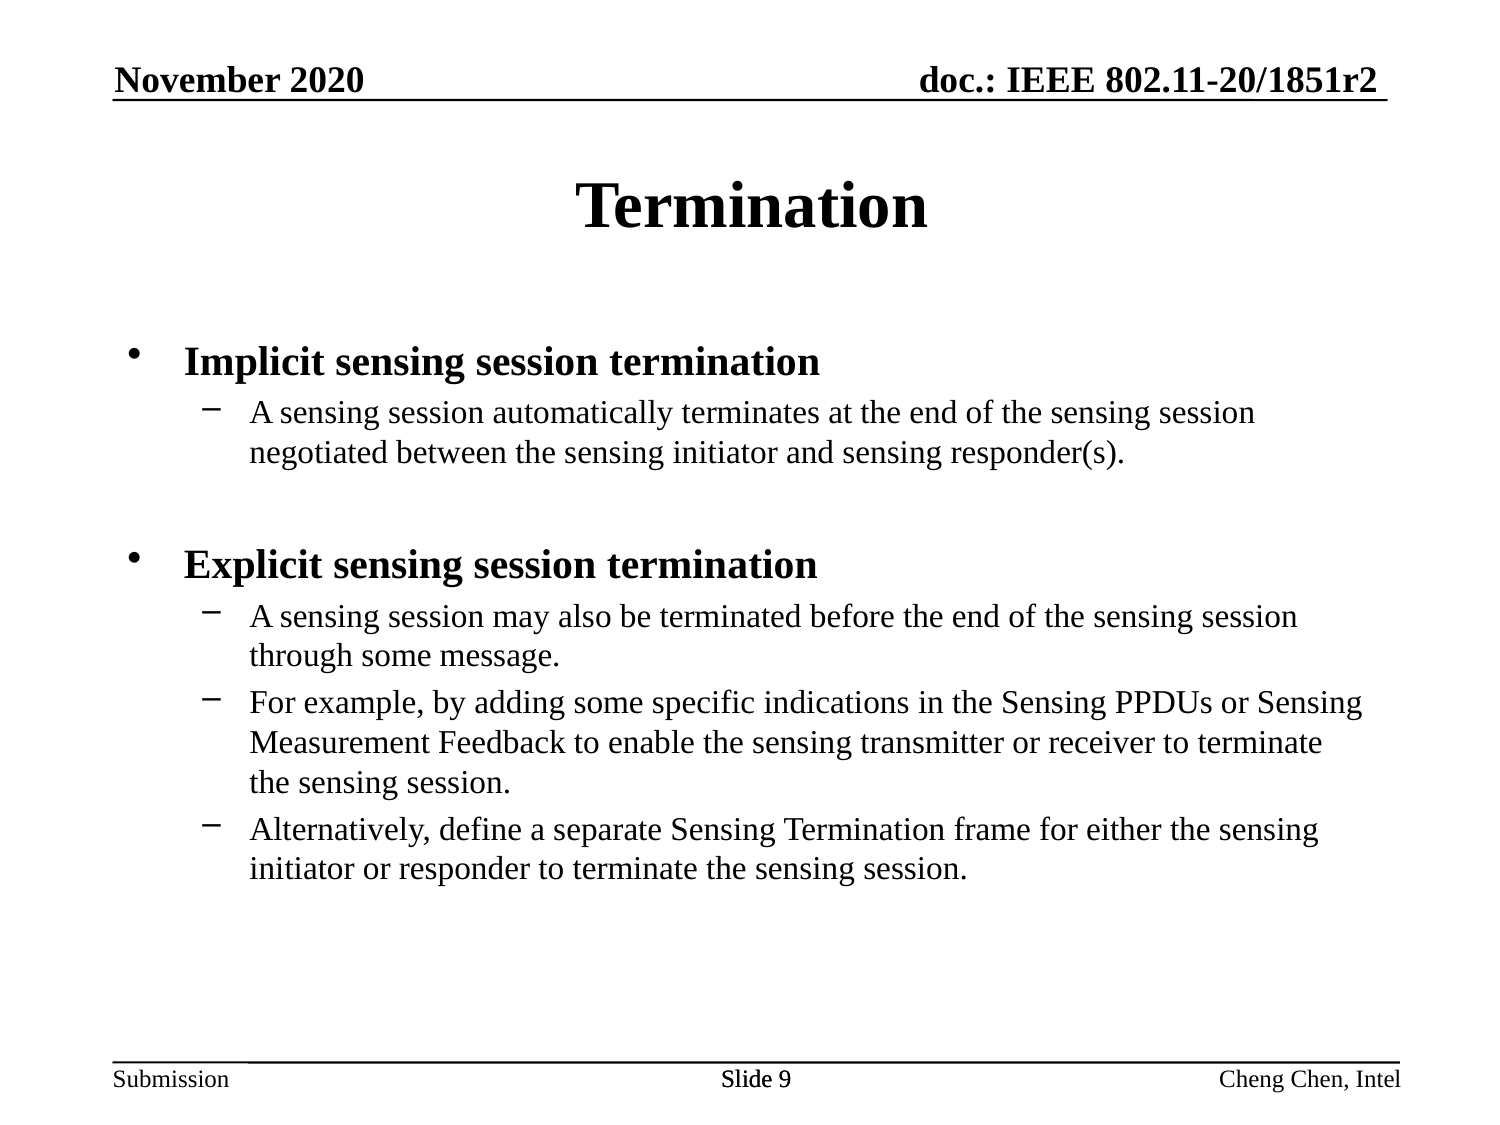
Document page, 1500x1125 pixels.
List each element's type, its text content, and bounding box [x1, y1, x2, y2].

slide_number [114, 54, 368, 101]
title Termination [114, 113, 1390, 289]
text_box Slide 9 [675, 1062, 838, 1093]
footer Cheng Chen, Intel [1186, 1061, 1402, 1093]
list Implicit sensing session termination A sensing session automatically terminates at the end of the sensing session negotiated between the sensing initiator and sensing responder(s). Explicit sensing session termination A sensing session may also be terminated before the end of the sensing session through some message. For example, by adding some specific indications in the Sensing PPDUs or Sensing Measurement Feedback to enable the sensing transmitter or receiver to terminate the sensing session. Alternatively, define a separate Sensing Termination frame for either the sensing initiator or responder to terminate the sensing session. [112, 326, 1388, 1002]
